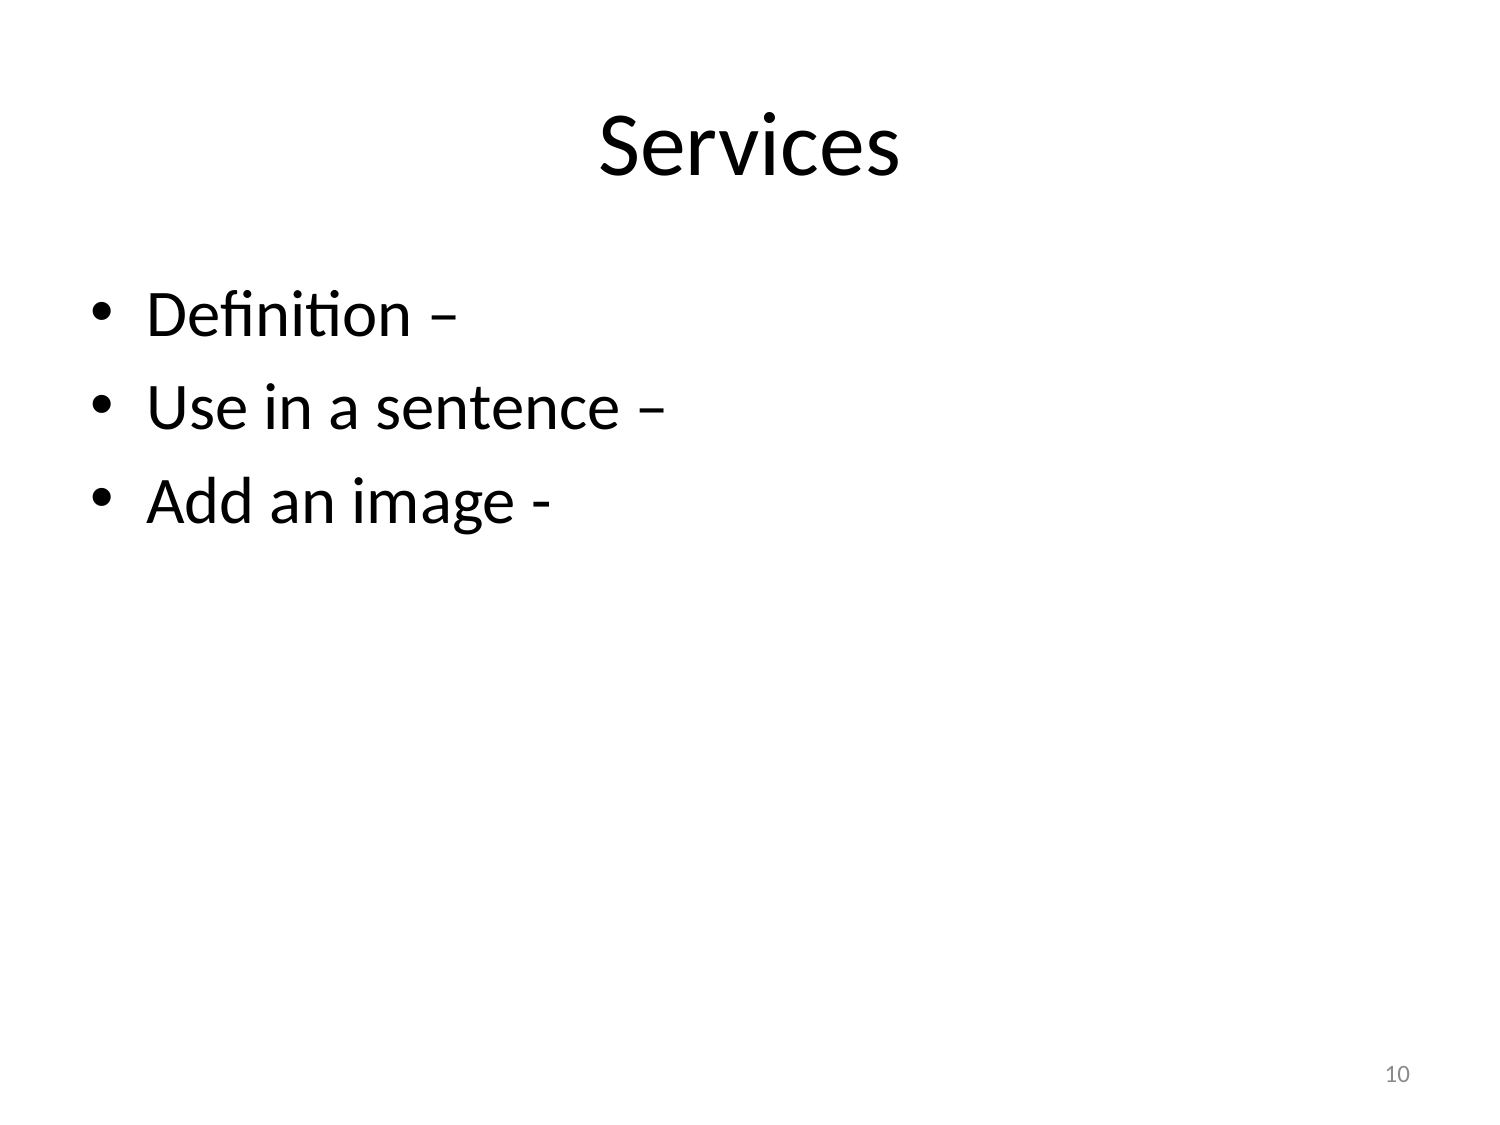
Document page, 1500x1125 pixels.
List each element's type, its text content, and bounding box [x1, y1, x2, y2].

list Definition – Use in a sentence – Add an image - [75, 262, 1425, 1005]
slide_number 10 [1074, 1042, 1425, 1103]
title Services [75, 45, 1425, 233]
